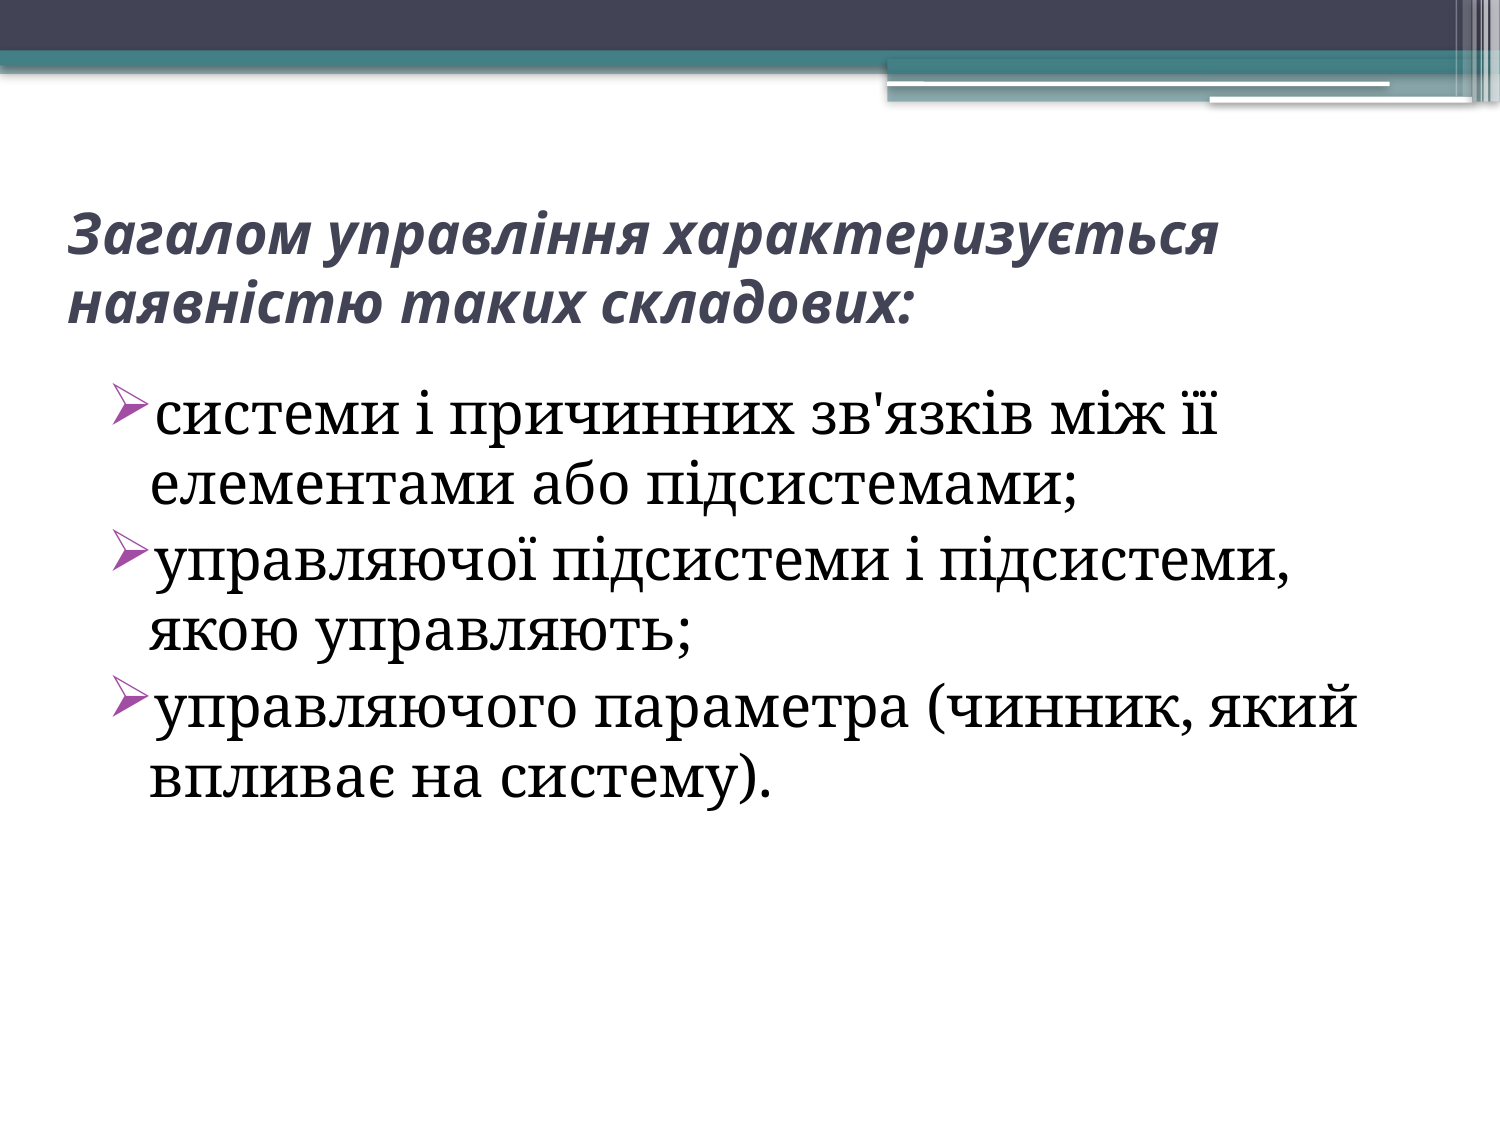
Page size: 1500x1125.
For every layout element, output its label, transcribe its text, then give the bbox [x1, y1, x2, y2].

title Загалом управління характеризується наявністю таких складових: [53, 187, 1425, 421]
list системи і причинних зв'язків між її елементами або підсистемами; управляючої підсистеми і підсистеми, якою управляють; управляючого параметра (чинник, який впливає на систему). [75, 368, 1425, 1079]
